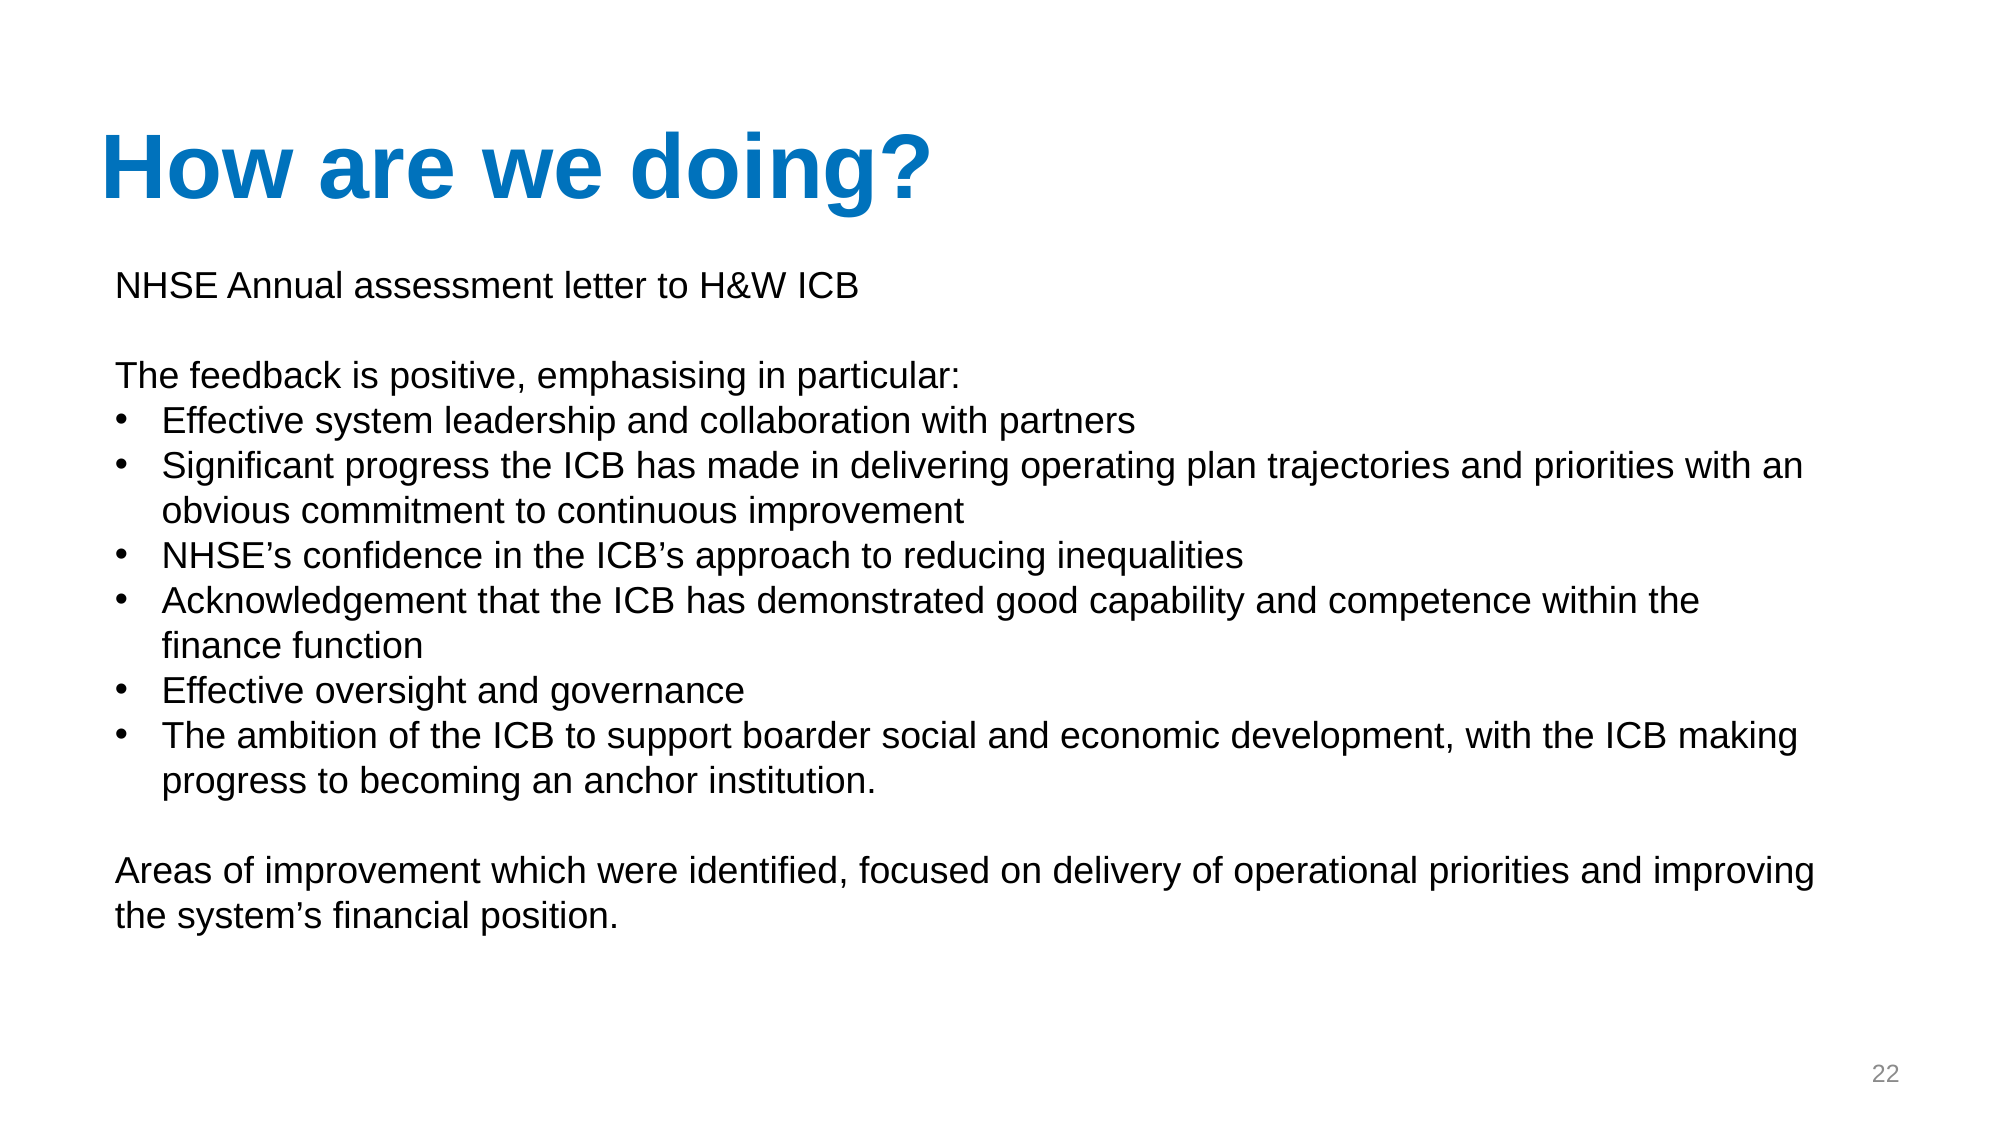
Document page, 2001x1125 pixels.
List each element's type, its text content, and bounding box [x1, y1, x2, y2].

title How are we doing? [85, 59, 1915, 278]
text_box NHSE Annual assessment letter to H&W ICB The feedback is positive, emphasising in particular: Effective system leadership and collaboration with partners Significant progress the ICB has made in delivering operating plan trajectories and priorities with an obvious commitment to continuous improvement NHSE’s confidence in the ICB’s approach to reducing inequalities Acknowledgement that the ICB has demonstrated good capability and competence within the finance function Effective oversight and governance The ambition of the ICB to support boarder social and economic development, with the ICB making progress to becoming an anchor institution. Areas of improvement which were identified, focused on delivery of operational priorities and improving the system’s financial position. [99, 253, 1839, 944]
slide_number 22 [1412, 1042, 1915, 1103]
